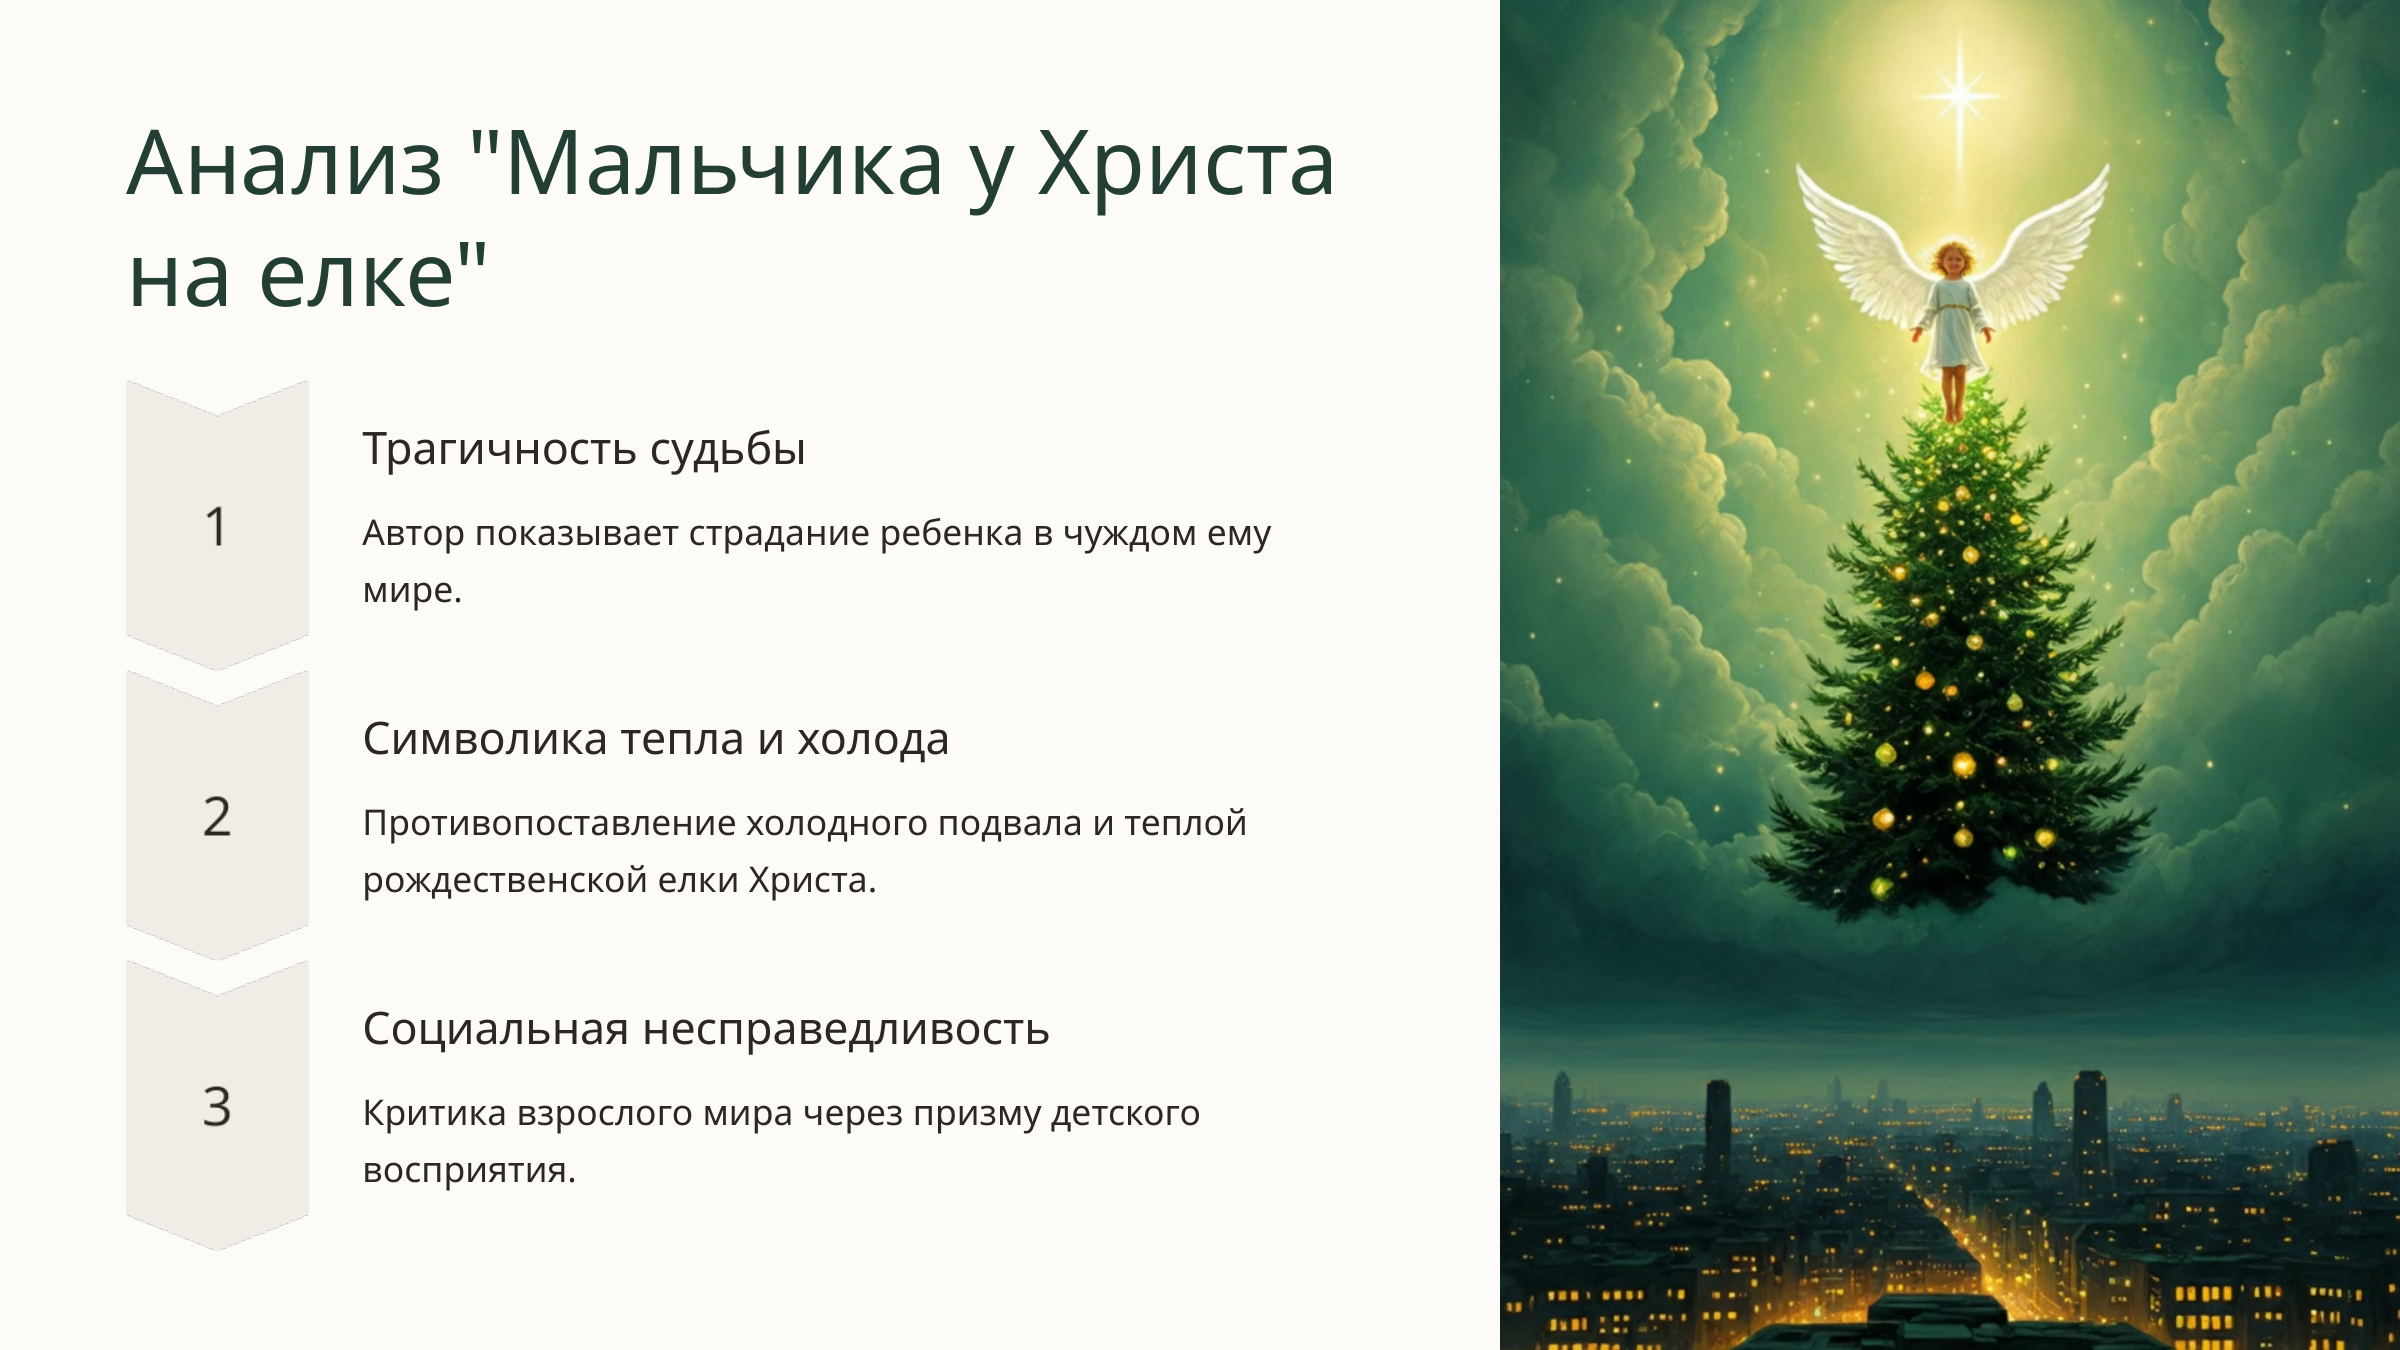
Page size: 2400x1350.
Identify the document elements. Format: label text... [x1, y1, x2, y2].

picture [126, 380, 309, 1251]
text_box Символика тепла и холода [362, 706, 932, 764]
text_box Критика взрослого мира через призму детского восприятия. [362, 1075, 1374, 1192]
picture [1499, 0, 2400, 1350]
text_box Автор показывает страдание ребенка в чуждом ему мире. [362, 495, 1374, 612]
text_box Социальная несправедливость [362, 996, 1026, 1054]
text_box Анализ "Мальчика у Христа на елке" [126, 99, 1374, 327]
text_box Трагичность судьбы [362, 416, 816, 474]
text_box Противопоставление холодного подвала и теплой рождественской елки Христа. [362, 785, 1374, 902]
